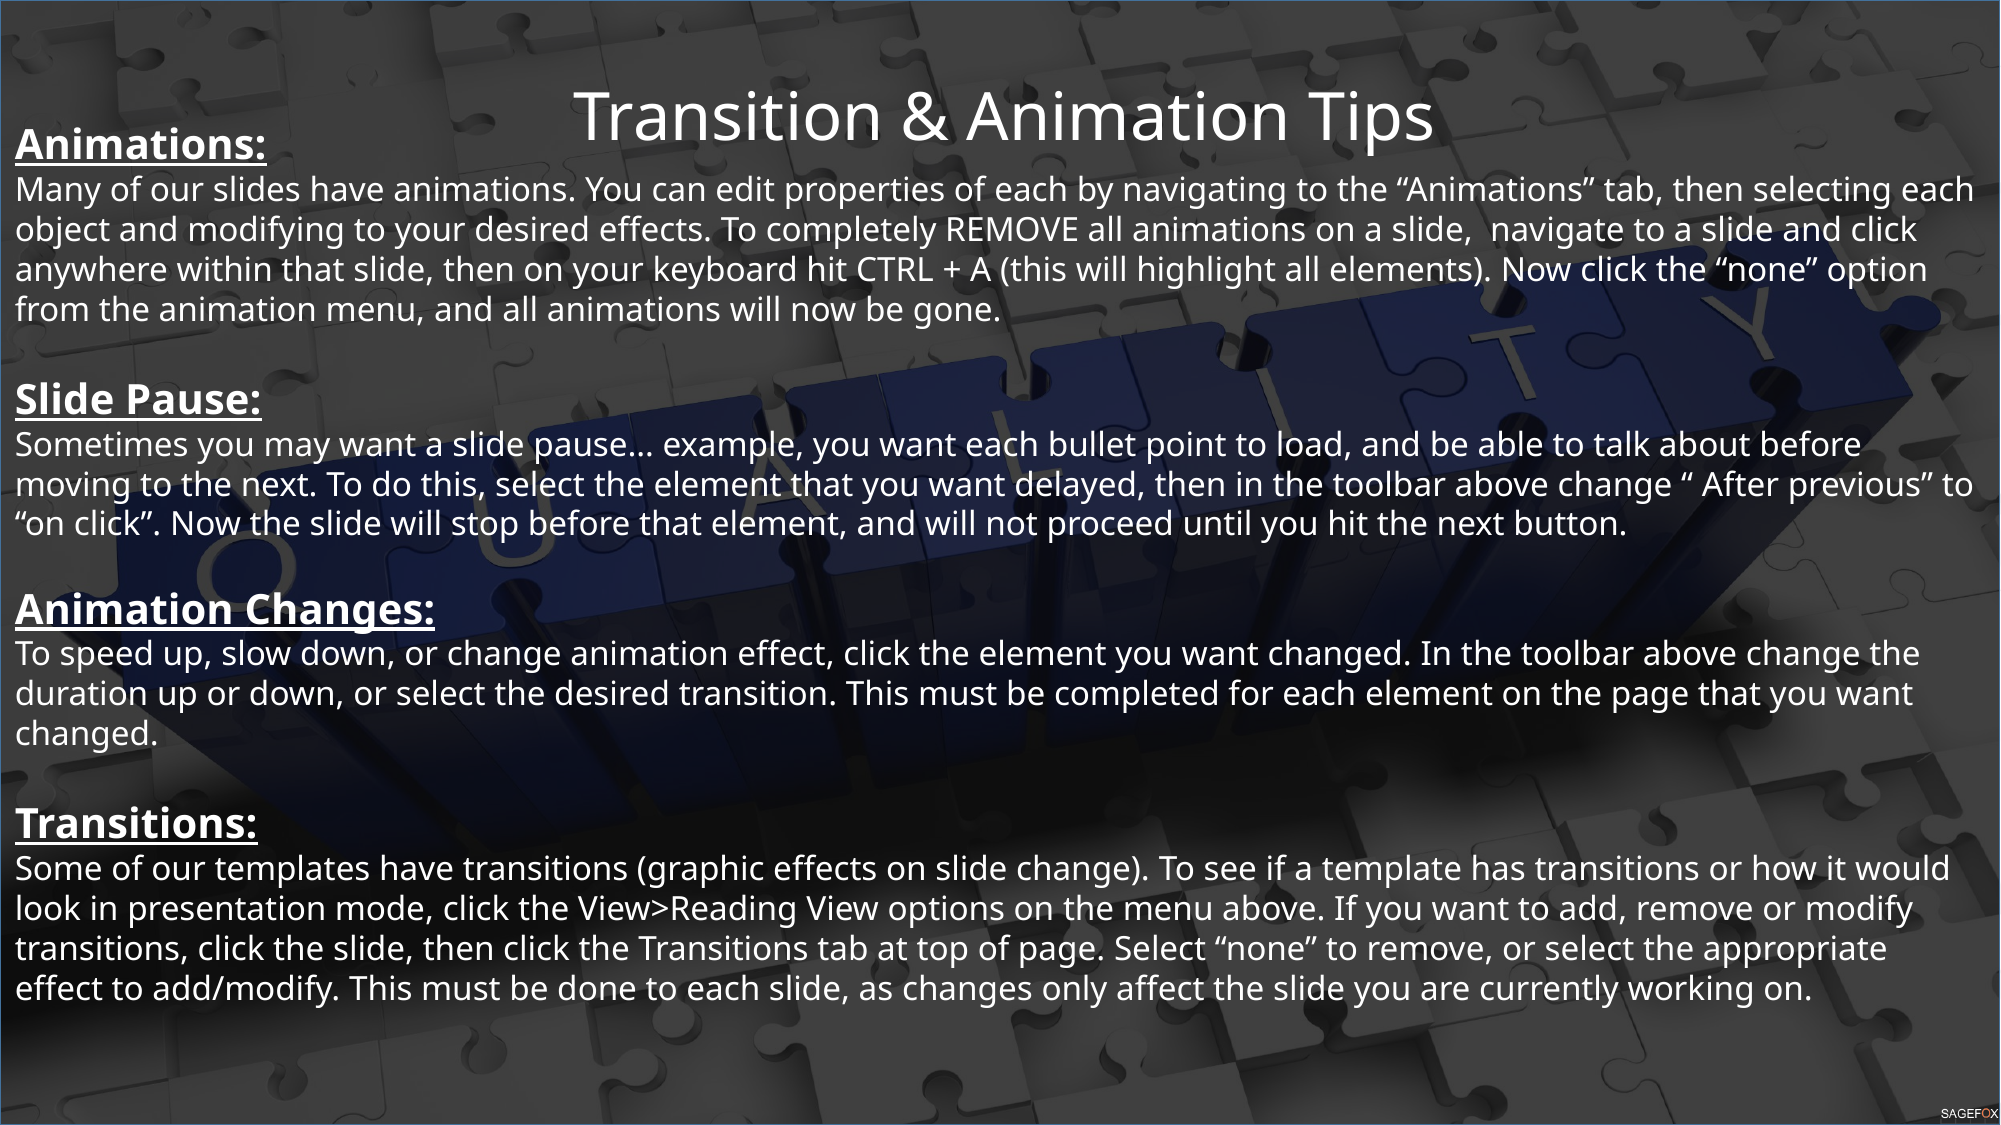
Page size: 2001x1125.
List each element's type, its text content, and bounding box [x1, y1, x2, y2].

title Transition & Animation Tips [477, 59, 1532, 177]
text_box Animations: Many of our slides have animations. You can edit properties of each by navigating to the “Animations” tab, then selecting each object and modifying to your desired effects. To completely REMOVE all animations on a slide, navigate to a slide and click anywhere within that slide, then on your keyboard hit CTRL + A (this will highlight all elements). Now click the “none” option from the animation menu, and all animations will now be gone. Slide Pause: Sometimes you may want a slide pause… example, you want each bullet point to load, and be able to talk about before moving to the next. To do this, select the element that you want delayed, then in the toolbar above change “ After previous” to “on click”. Now the slide will stop before that element, and will not proceed until you hit the next button. Animation Changes: To speed up, slow down, or change animation effect, click the element you want changed. In the toolbar above change the duration up or down, or select the desired transition. This must be completed for each element on the page that you want changed. Transitions: Some of our templates have transitions (graphic effects on slide change). To see if a template has transitions or how it would look in presentation mode, click the View>Reading View options on the menu above. If you want to add, remove or modify transitions, click the slide, then click the Transitions tab at top of page. Select “none” to remove, or select the appropriate effect to add/modify. This must be done to each slide, as changes only affect the slide you are currently working on. [0, 0, 2000, 1125]
